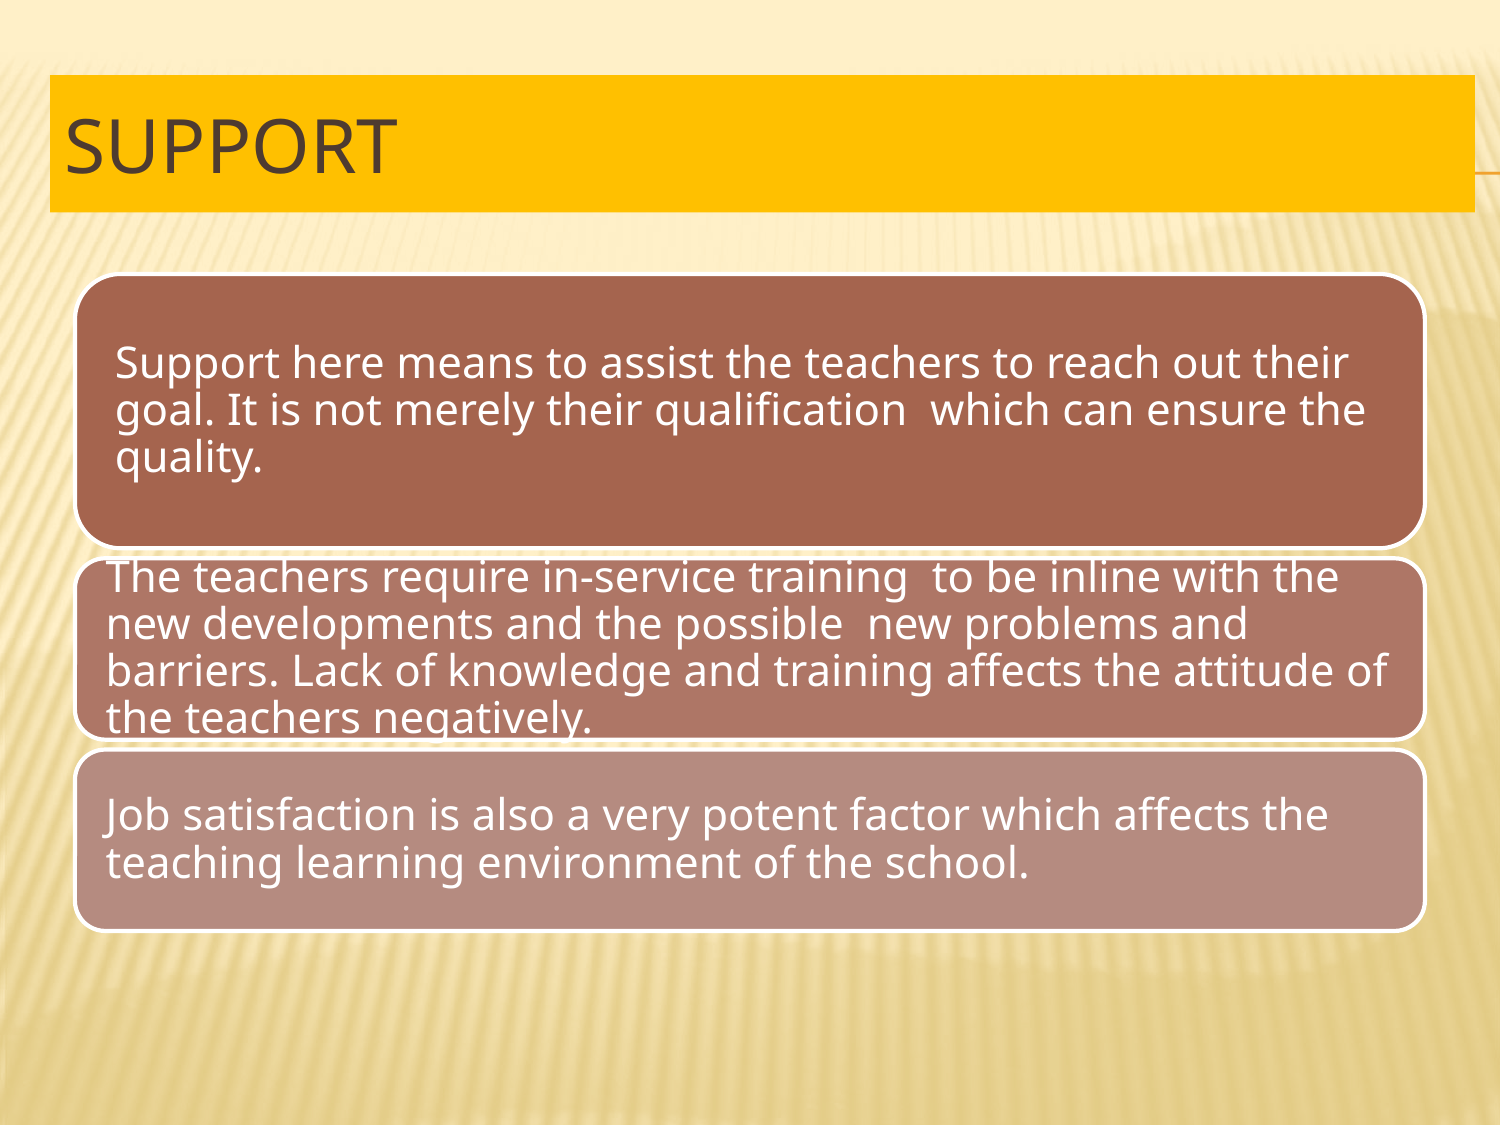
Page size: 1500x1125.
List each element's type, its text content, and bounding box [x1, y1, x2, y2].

title Support [50, 75, 1475, 213]
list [74, 199, 1426, 1006]
